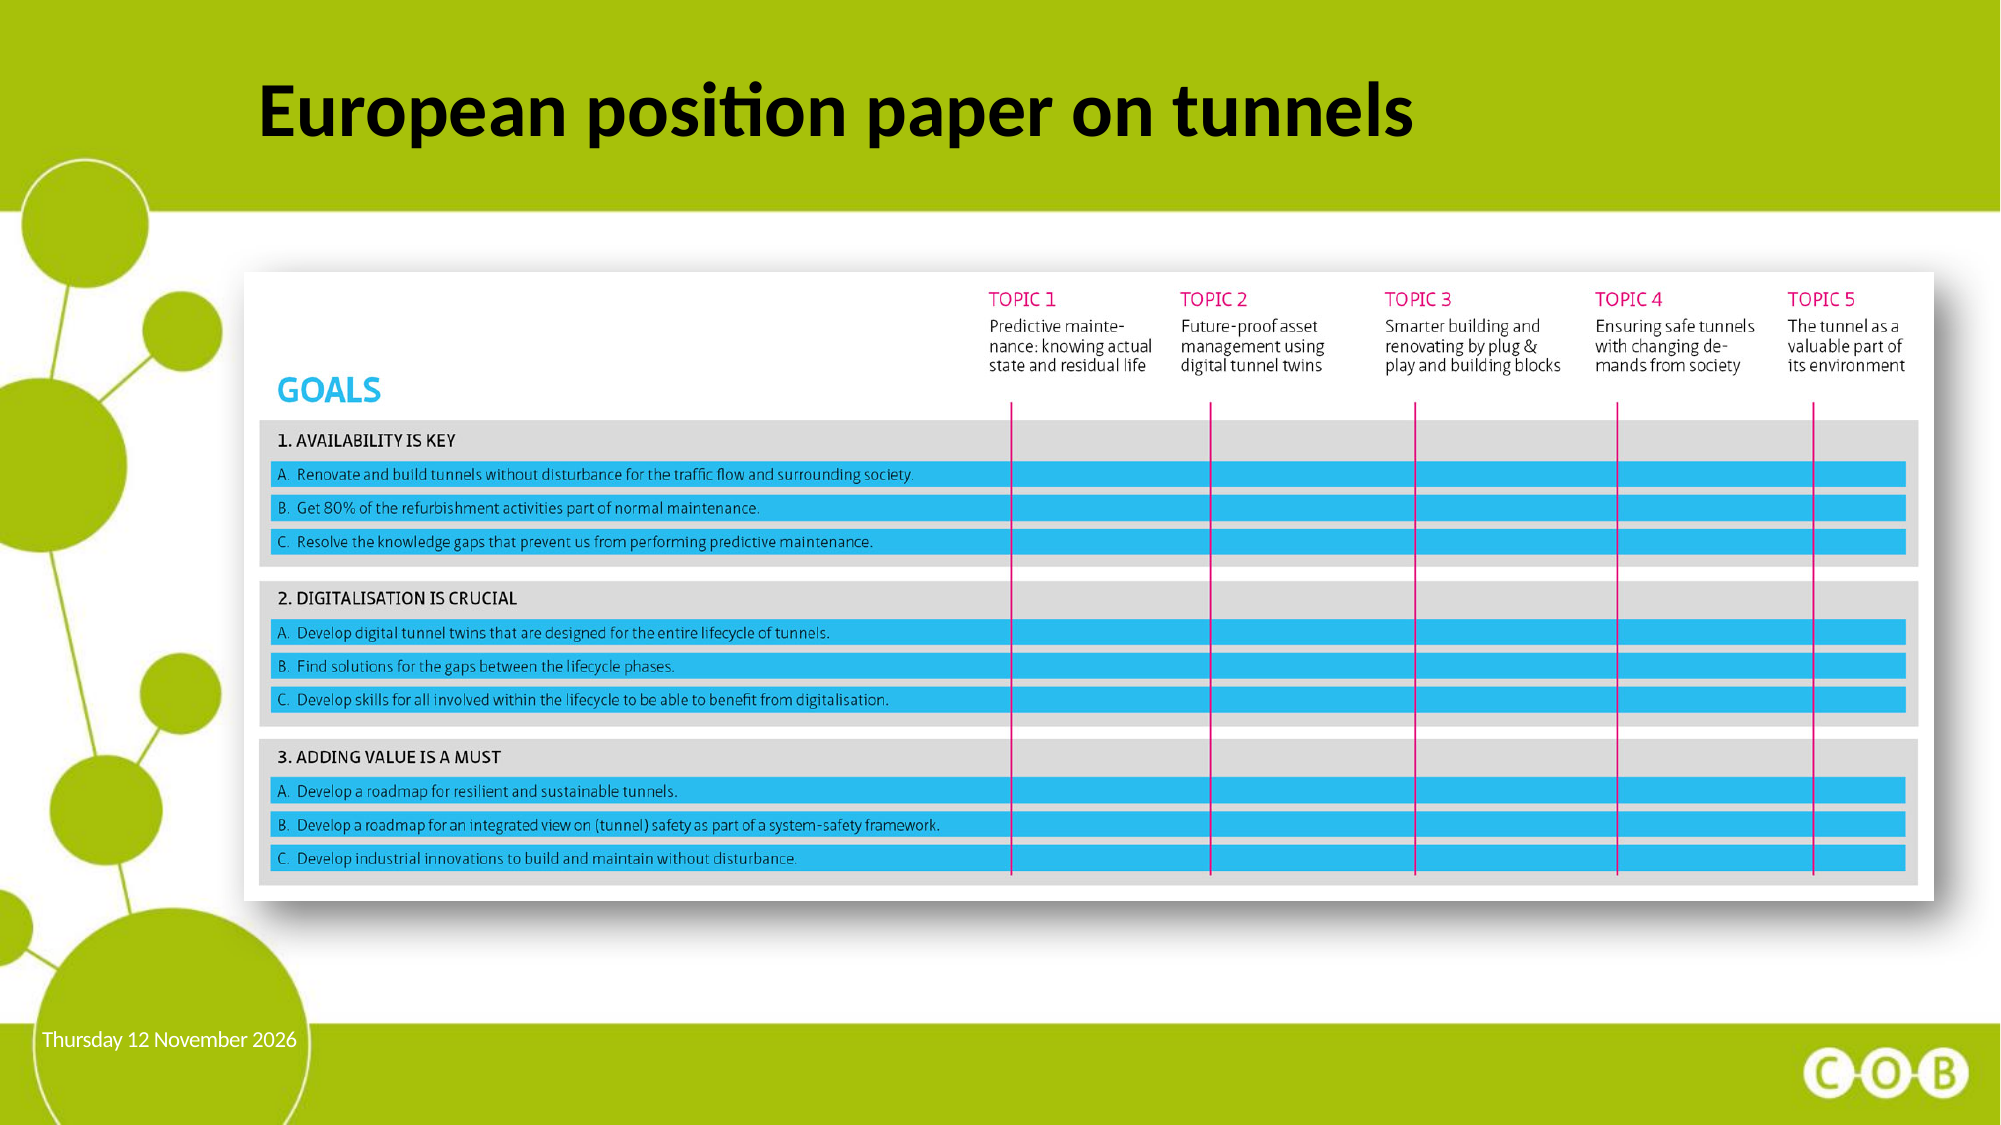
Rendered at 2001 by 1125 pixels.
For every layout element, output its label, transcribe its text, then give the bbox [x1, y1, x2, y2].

text_box Monday, 08 February 2021 [27, 1016, 313, 1059]
picture [0, 0, 2001, 1125]
title European position paper on tunnels [244, 11, 1900, 216]
